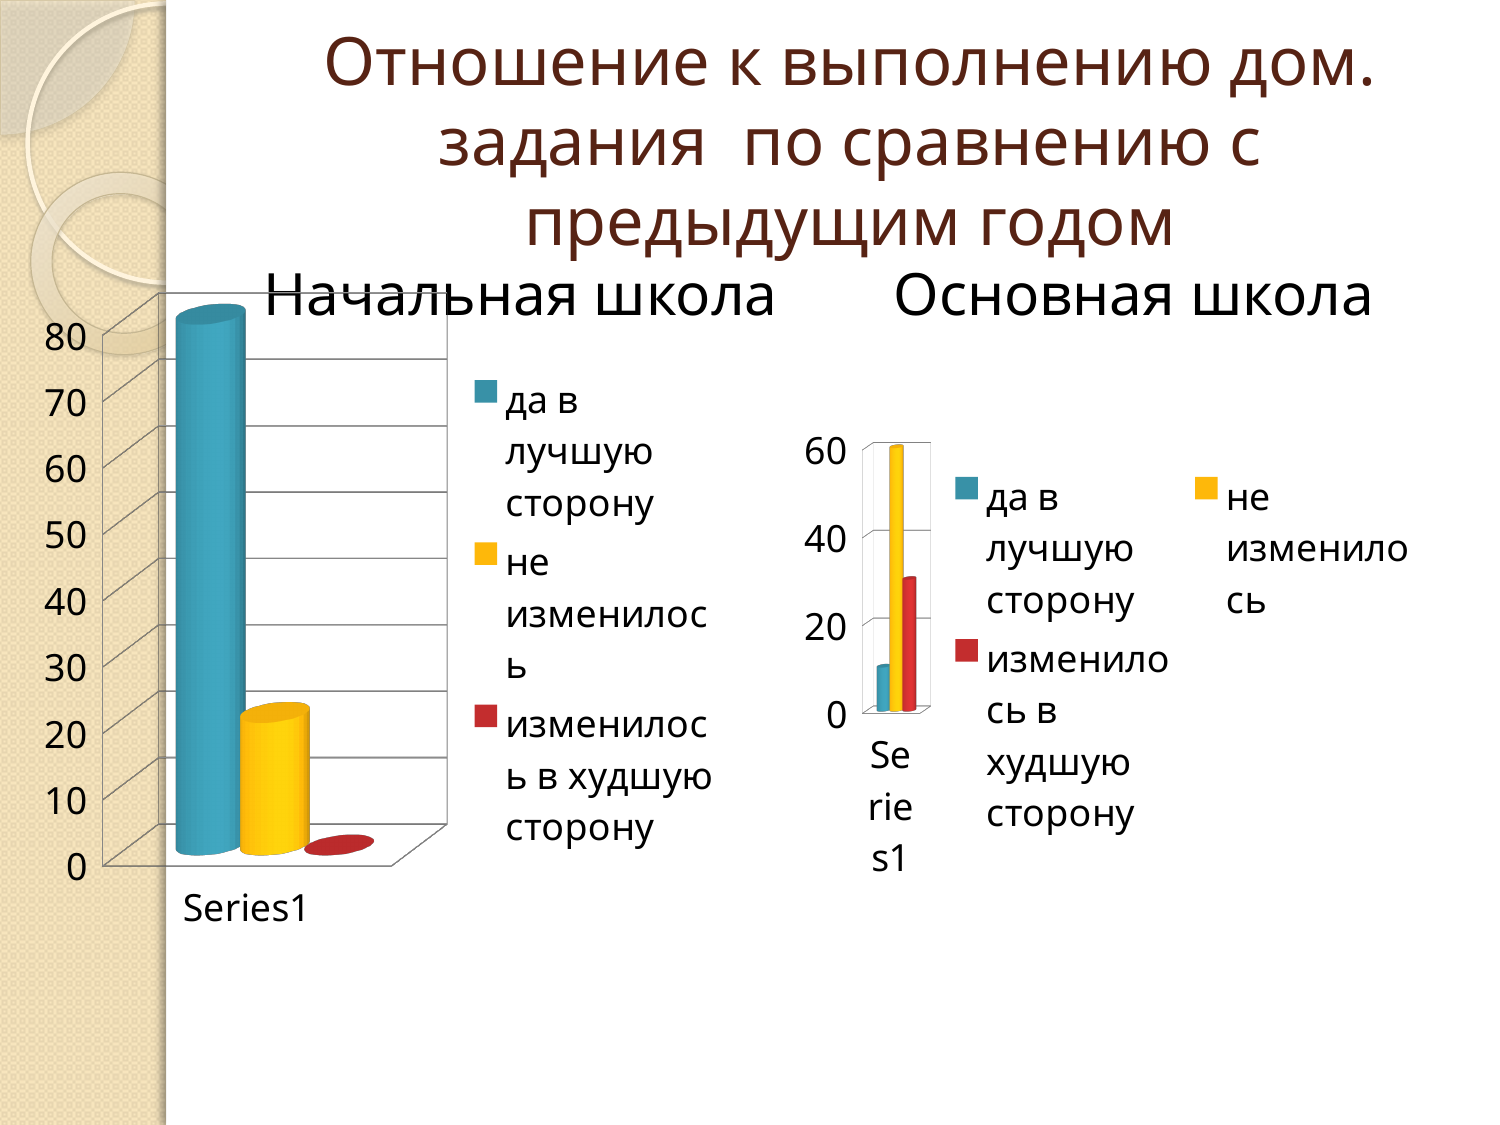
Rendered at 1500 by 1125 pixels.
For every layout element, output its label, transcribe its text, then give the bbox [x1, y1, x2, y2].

list Основная школа [865, 249, 1466, 1015]
chart [791, 326, 1436, 982]
chart [29, 278, 739, 946]
list Начальная школа [235, 249, 836, 1015]
title Отношение к выполнению дом. задания по сравнению с предыдущим годом [235, 45, 1466, 233]
